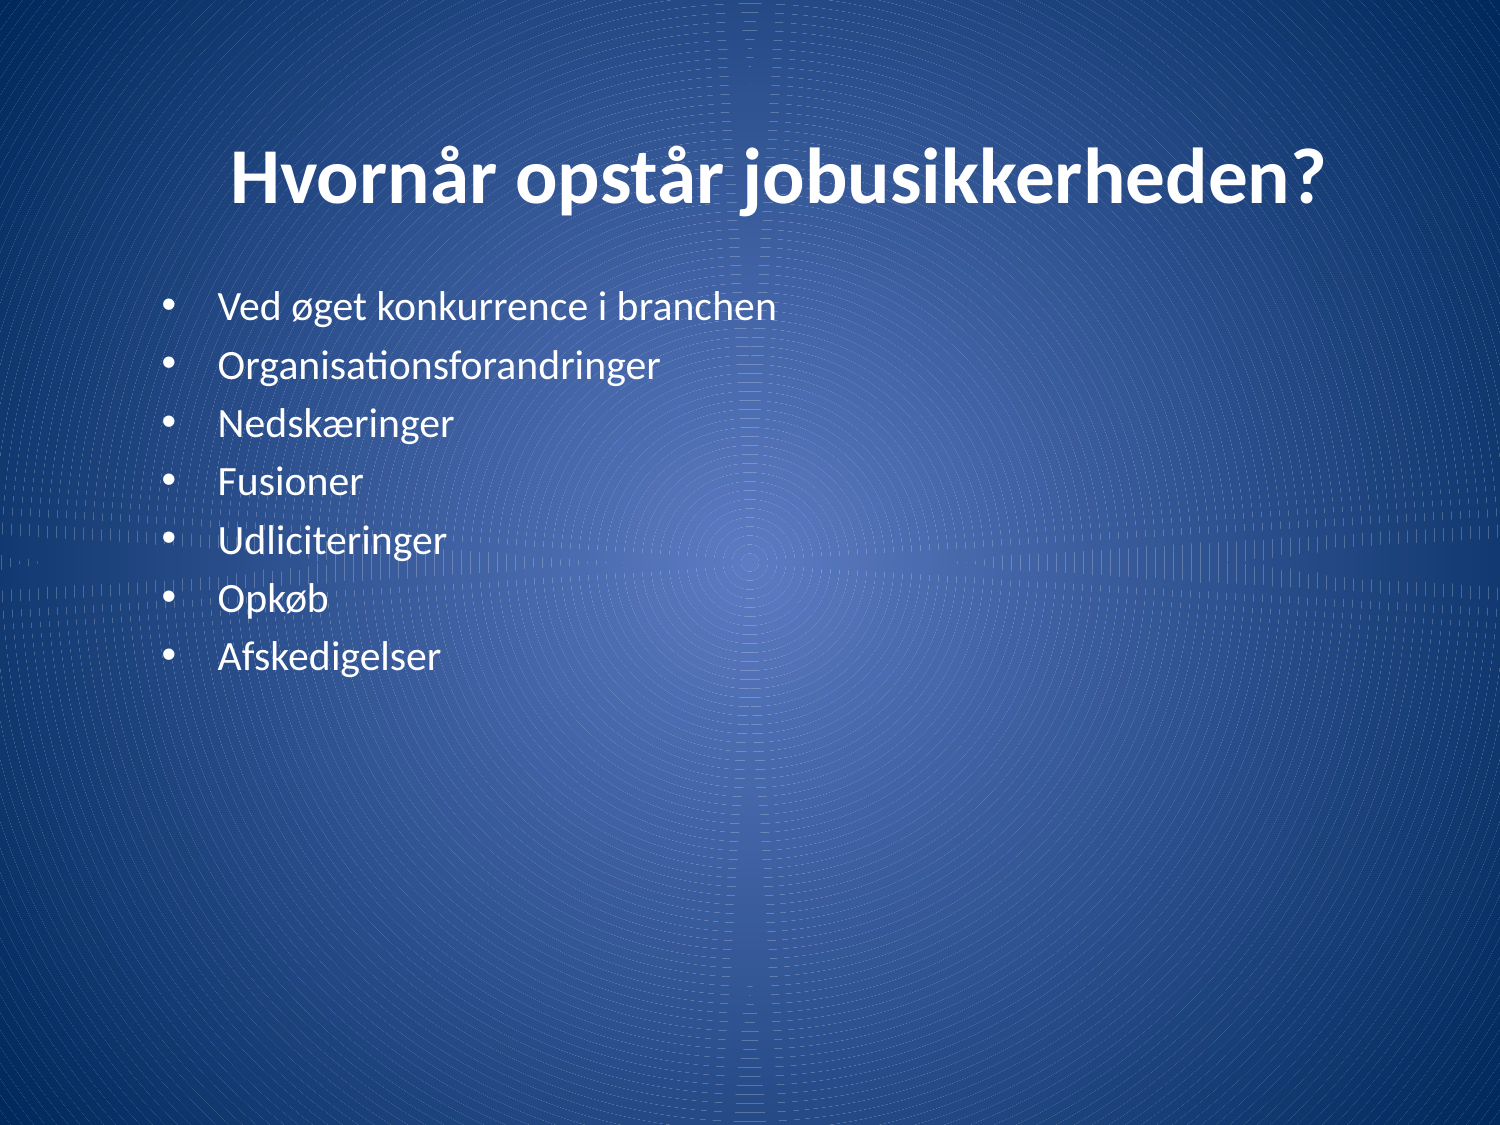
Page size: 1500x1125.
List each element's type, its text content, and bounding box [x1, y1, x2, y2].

list Ved øget konkurrence i branchen Organisationsforandringer Nedskæringer Fusioner Udliciteringer Opkøb Afskedigelser [146, 271, 1354, 979]
title Hvornår opstår jobusikkerheden? [85, 30, 1473, 313]
